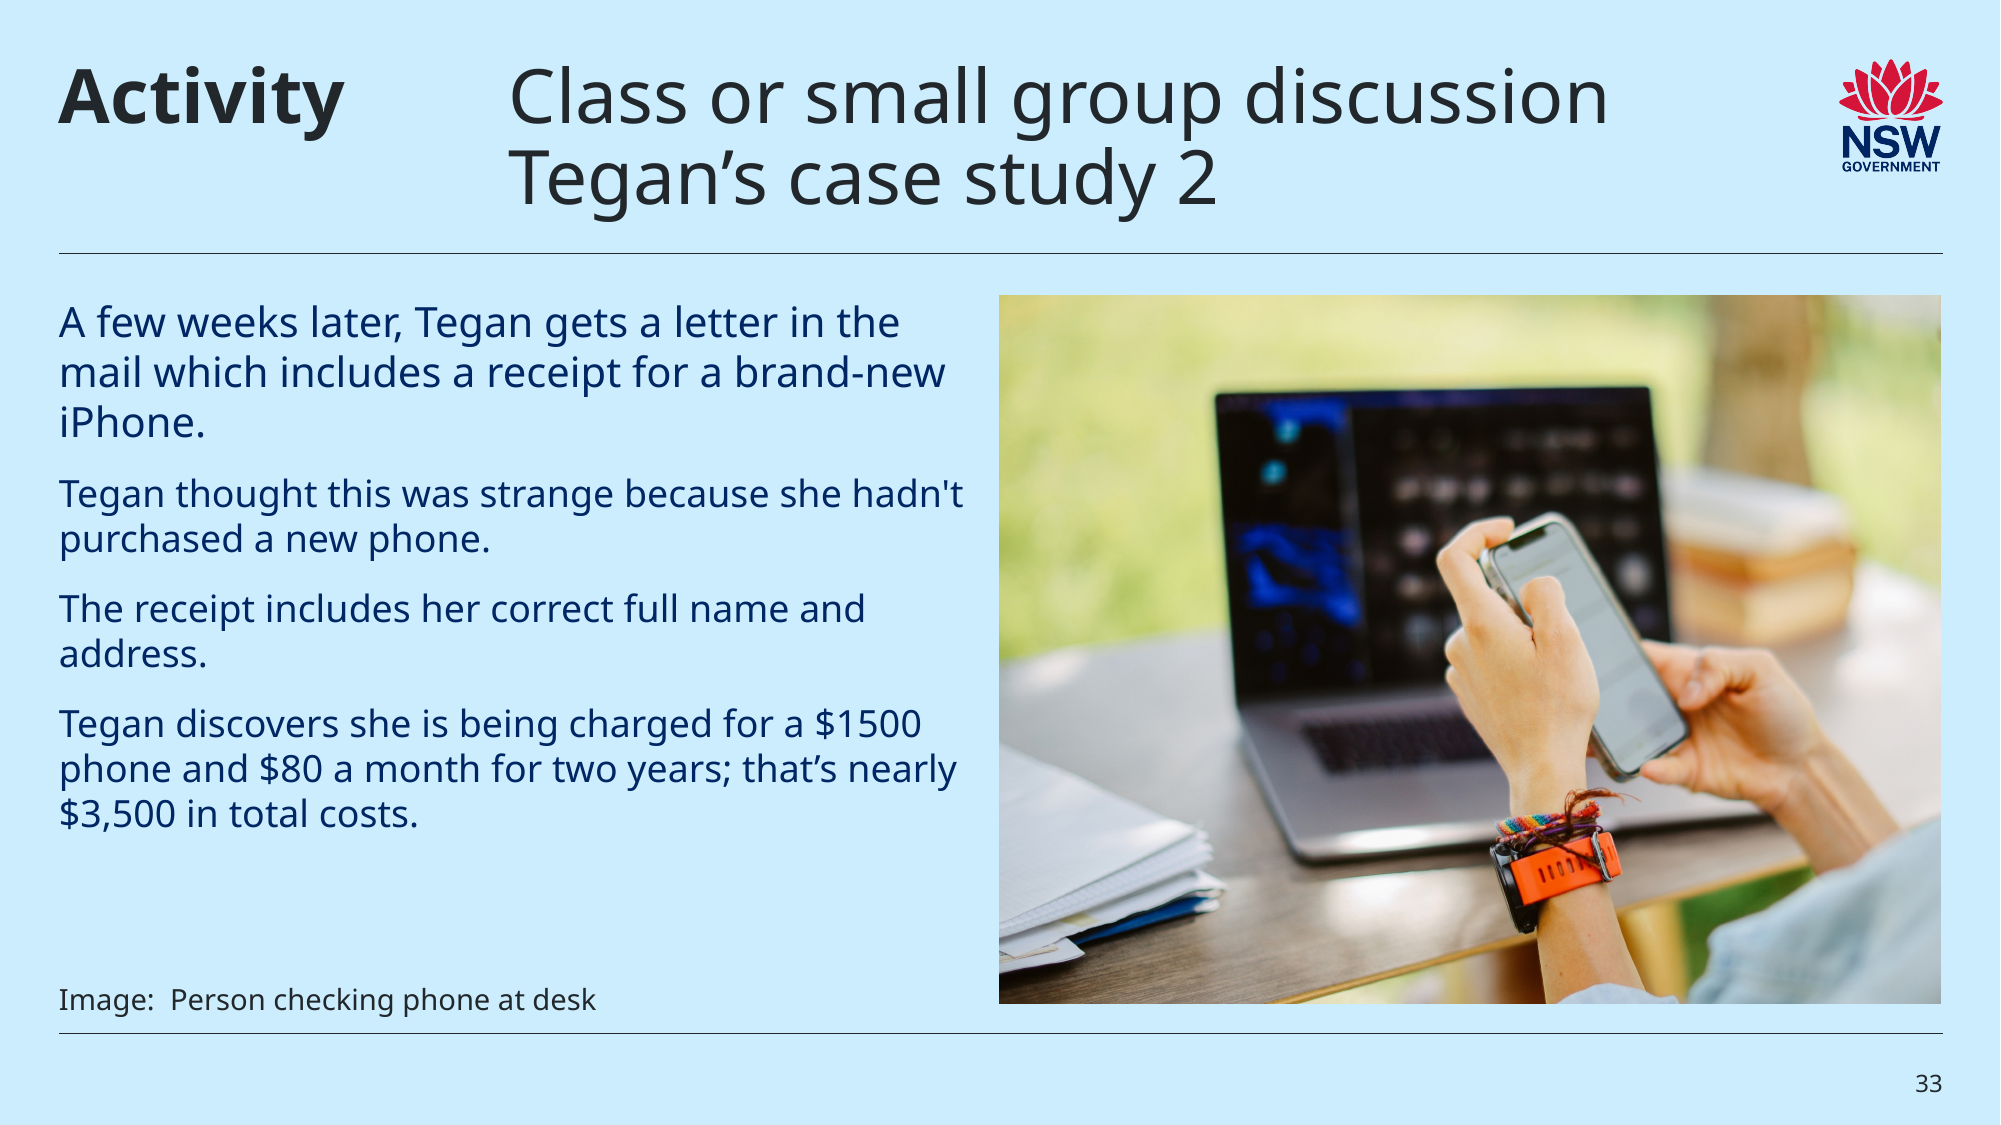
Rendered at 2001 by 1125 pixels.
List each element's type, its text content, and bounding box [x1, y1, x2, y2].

title Activity Class or small group discussion Tegan’s case study 2 [59, 59, 1713, 225]
picture [999, 295, 1941, 1004]
picture [1839, 59, 1943, 172]
text_box Image: Person checking phone at desk [58, 957, 1111, 1017]
list A few weeks later, Tegan gets a letter in the mail which includes a receipt for a brand-new iPhone. Tegan thought this was strange because she hadn't purchased a new phone. The receipt includes her correct full name and address. Tegan discovers she is being charged for a $1500 phone and $80 a month for two years; that’s nearly $3,500 in total costs. [59, 295, 981, 957]
slide_number 33 [1824, 1068, 1943, 1099]
